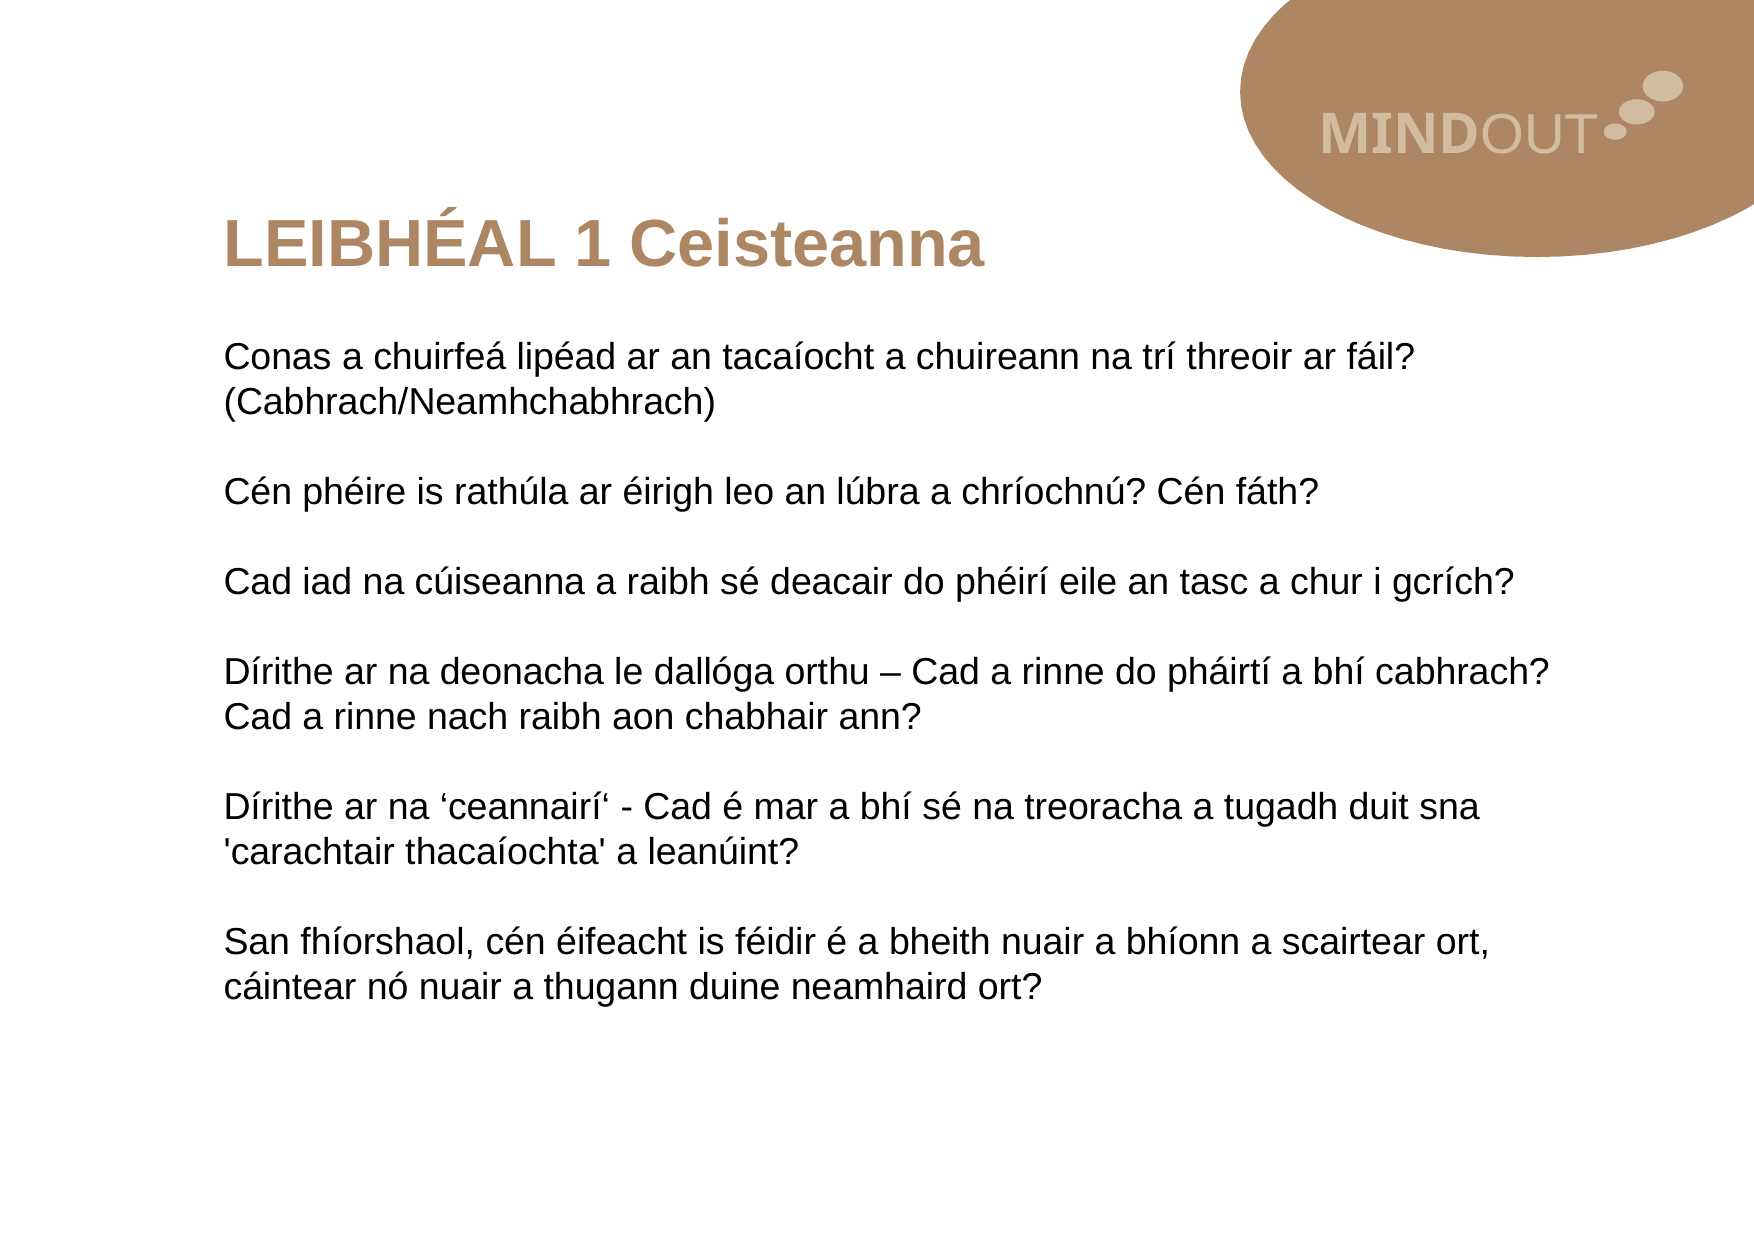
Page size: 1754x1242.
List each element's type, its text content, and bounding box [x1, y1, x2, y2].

text_box LEIBHÉAL 1 Ceisteanna [223, 197, 1277, 330]
text_box [1642, 70, 1684, 102]
text_box [1619, 99, 1655, 125]
text_box MINDOUT [1316, 101, 1619, 182]
text_box [1240, 0, 1754, 258]
text_box Conas a chuirfeá lipéad ar an tacaíocht a chuireann na trí threoir ar fáil? (Cabhrach/Neamhchabhrach) Cén phéire is rathúla ar éirigh leo an lúbra a chríochnú? Cén fáth? Cad iad na cúiseanna a raibh sé deacair do phéirí eile an tasc a chur i gcrích? Dírithe ar na deonacha le dallóga orthu – Cad a rinne do pháirtí a bhí cabhrach? Cad a rinne nach raibh aon chabhair ann? Dírithe ar na ‘ceannairí‘ - Cad é mar a bhí sé na treoracha a tugadh duit sna 'carachtair thacaíochta' a leanúint? San fhíorshaol, cén éifeacht is féidir é a bheith nuair a bhíonn a scairtear ort, cáintear nó nuair a thugann duine neamhaird ort? [223, 330, 1596, 1083]
text_box [1619, 124, 1627, 140]
